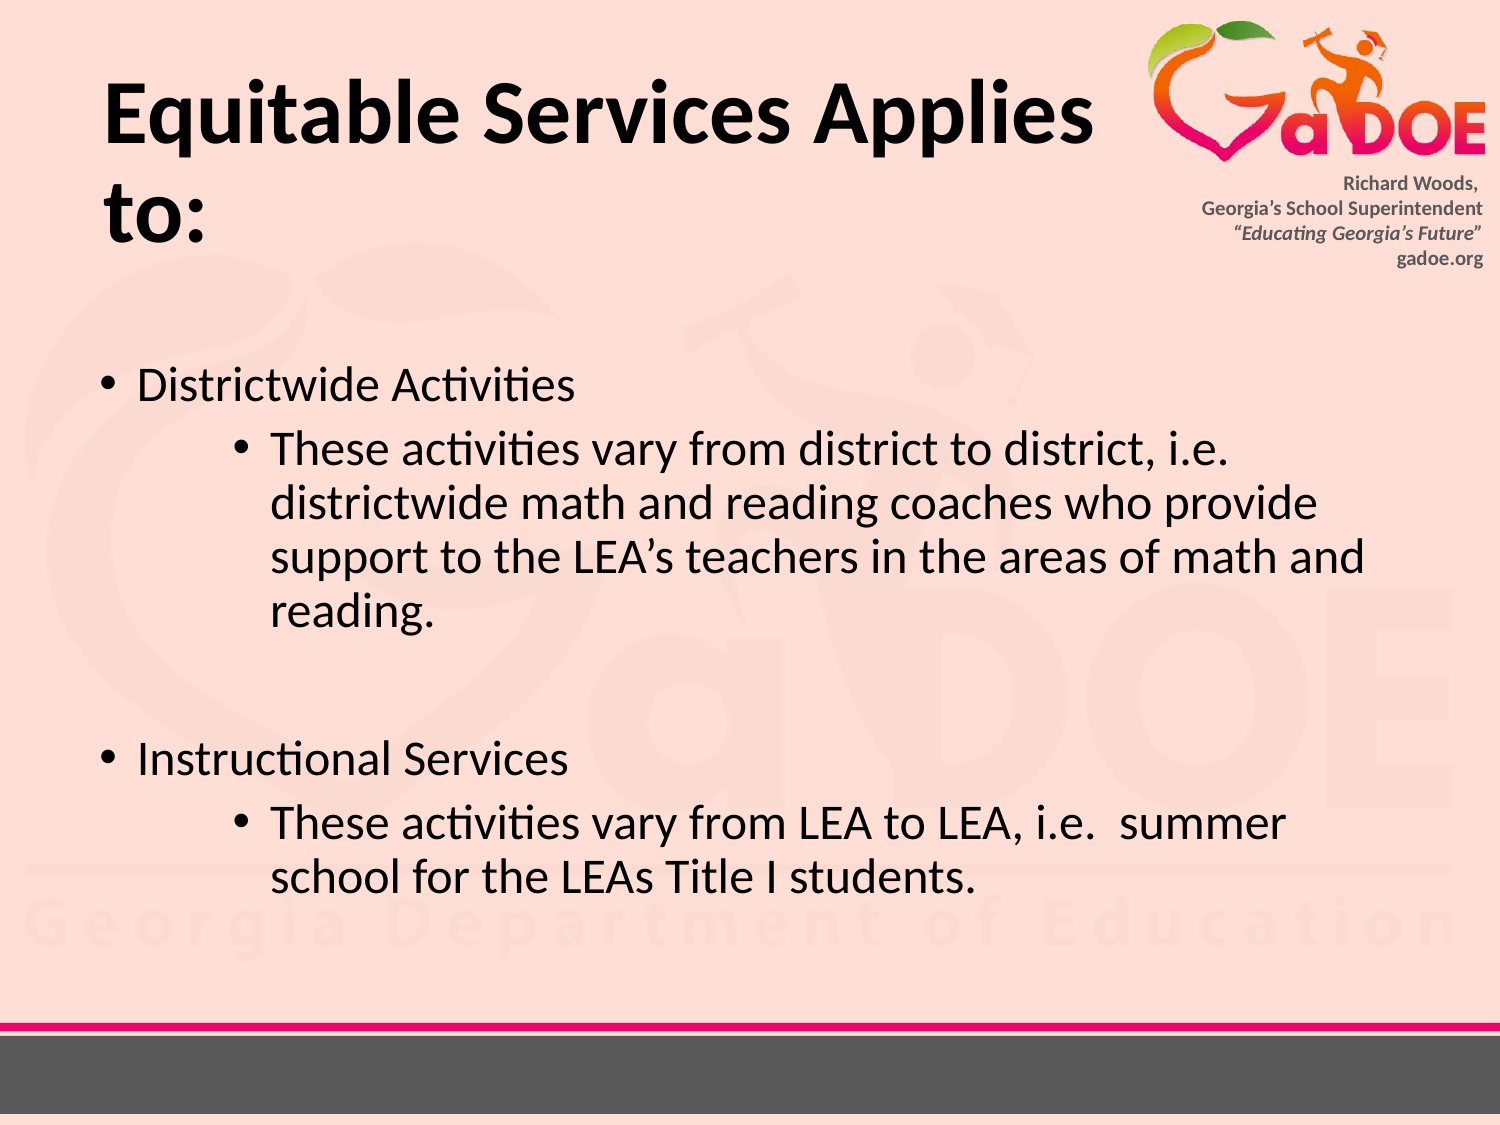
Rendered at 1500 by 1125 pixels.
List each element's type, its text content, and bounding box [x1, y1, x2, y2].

picture [19, 235, 1473, 980]
picture [1135, 8, 1499, 164]
title Equitable Services Applies to: [88, 54, 1136, 273]
list Districtwide Activities These activities vary from district to district, i.e. districtwide math and reading coaches who provide support to the LEA’s teachers in the areas of math and reading. Instructional Services These activities vary from LEA to LEA, i.e. summer school for the LEAs Title I students. [75, 275, 1425, 1050]
